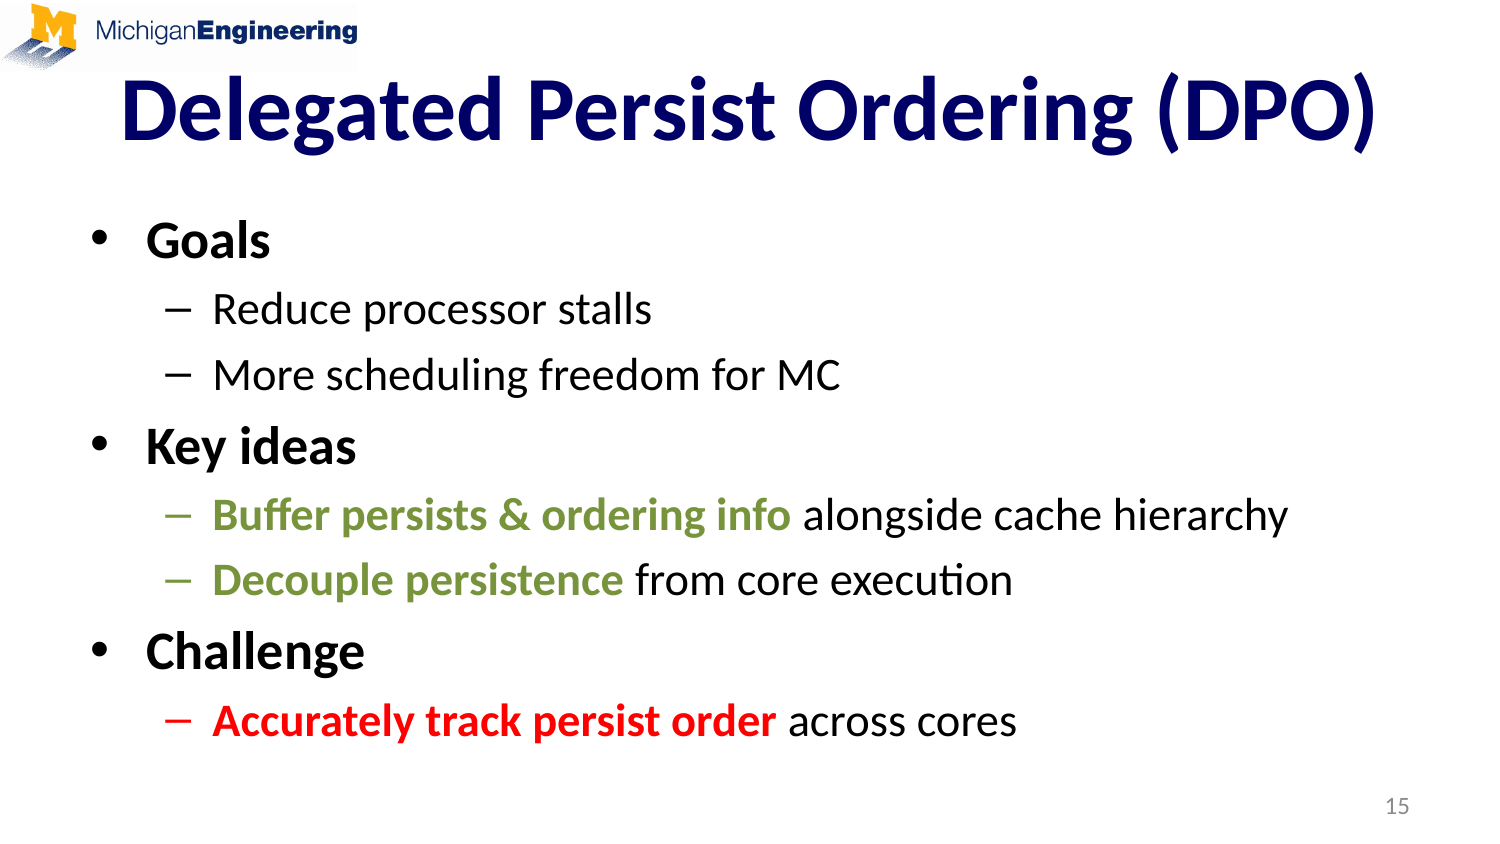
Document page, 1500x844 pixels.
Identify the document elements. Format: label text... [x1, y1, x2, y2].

picture [0, 3, 357, 72]
slide_number 15 [1074, 782, 1425, 827]
list Goals Reduce processor stalls More scheduling freedom for MC Key ideas Buffer persists & ordering info alongside cache hierarchy Decouple persistence from core execution Challenge Accurately track persist order across cores [75, 196, 1425, 754]
title Delegated Persist Ordering (DPO) [75, 33, 1425, 175]
